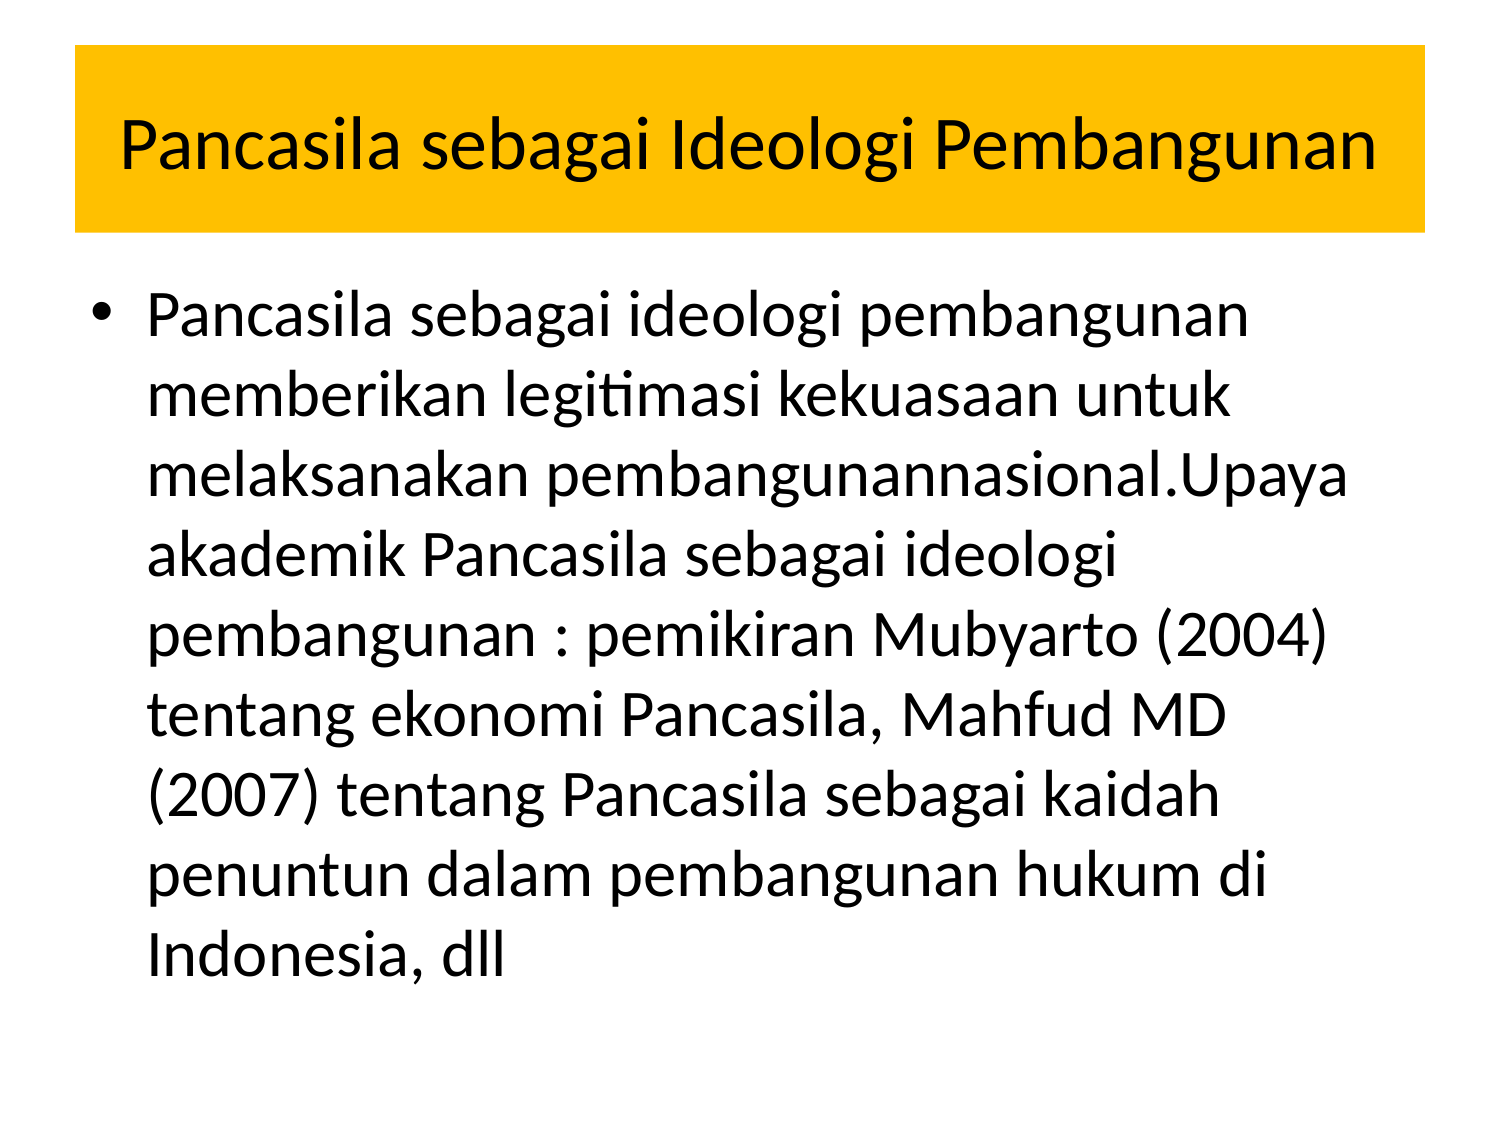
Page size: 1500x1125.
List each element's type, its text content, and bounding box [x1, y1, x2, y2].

list Pancasila sebagai ideologi pembangunan memberikan legitimasi kekuasaan untuk melaksanakan pembangunannasional.Upaya akademik Pancasila sebagai ideologi pembangunan : pemikiran Mubyarto (2004) tentang ekonomi Pancasila, Mahfud MD (2007) tentang Pancasila sebagai kaidah penuntun dalam pembangunan hukum di Indonesia, dll [75, 262, 1425, 1005]
title Pancasila sebagai Ideologi Pembangunan [75, 45, 1425, 233]
